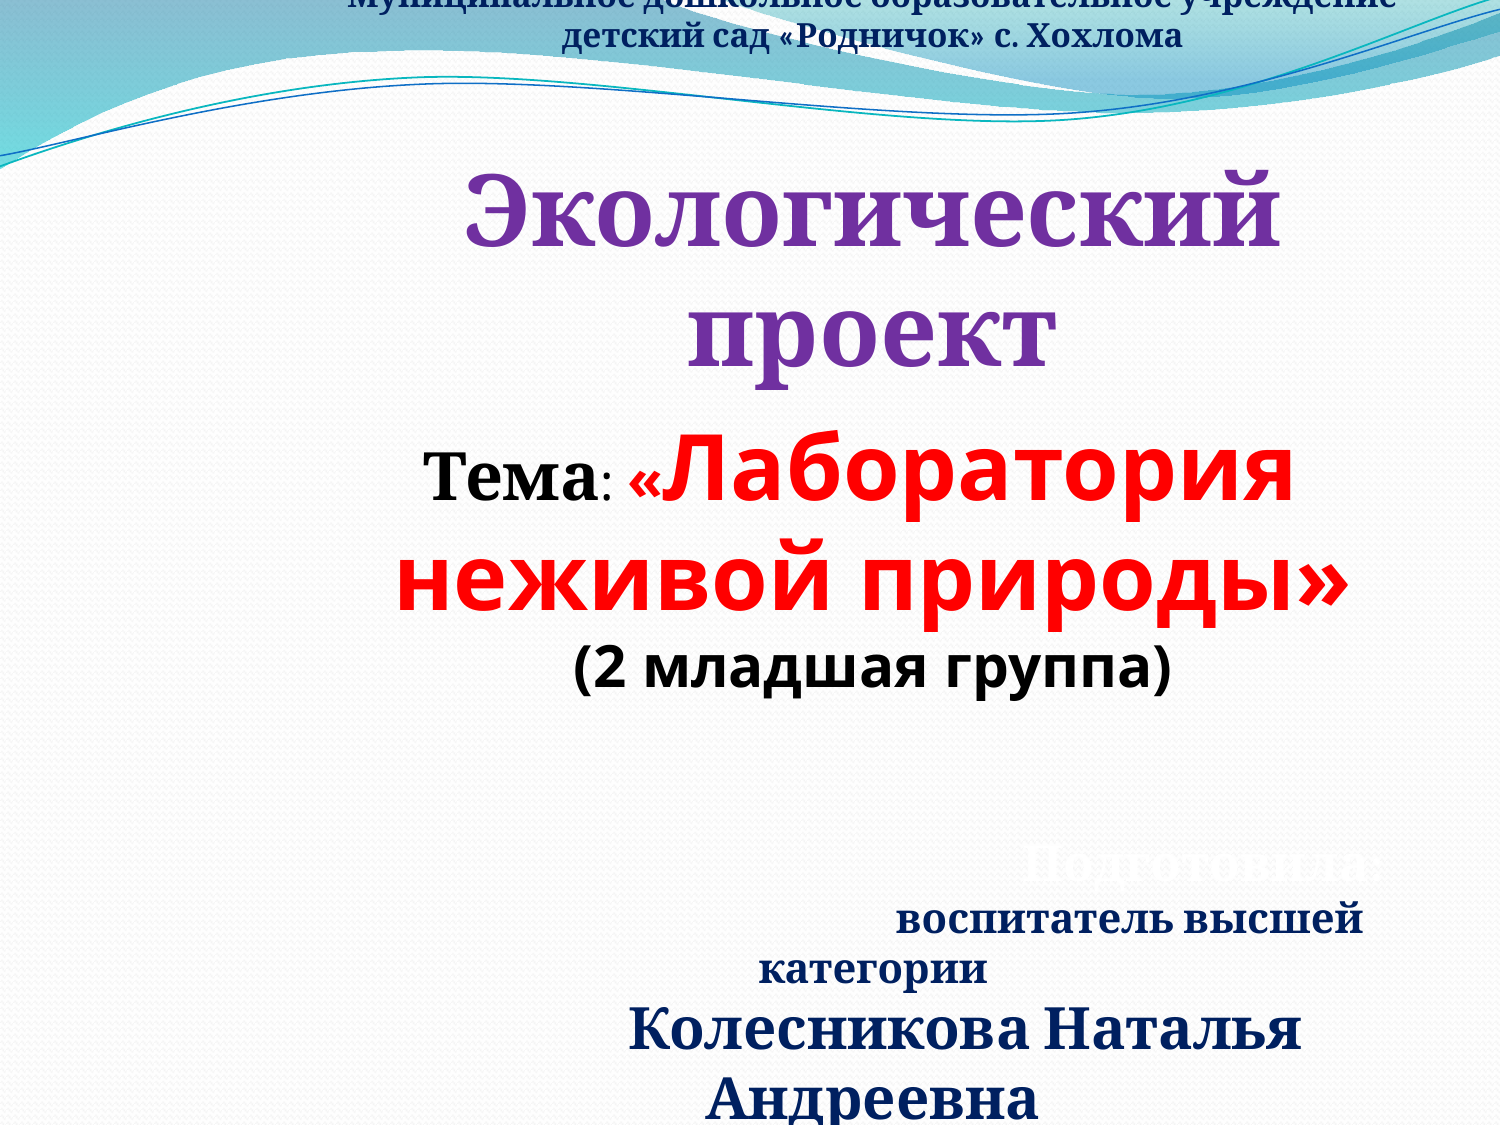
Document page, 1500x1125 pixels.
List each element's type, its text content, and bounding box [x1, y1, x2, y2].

text_box Муниципальное дошкольное образовательное учреждение детский сад «Родничок» с. Хохлома Экологический проект Тема: «Лаборатория неживой природы» (2 младшая группа) Подготовила: воспитатель высшей категории Колесникова Наталья Андреевна [269, 0, 1477, 1125]
